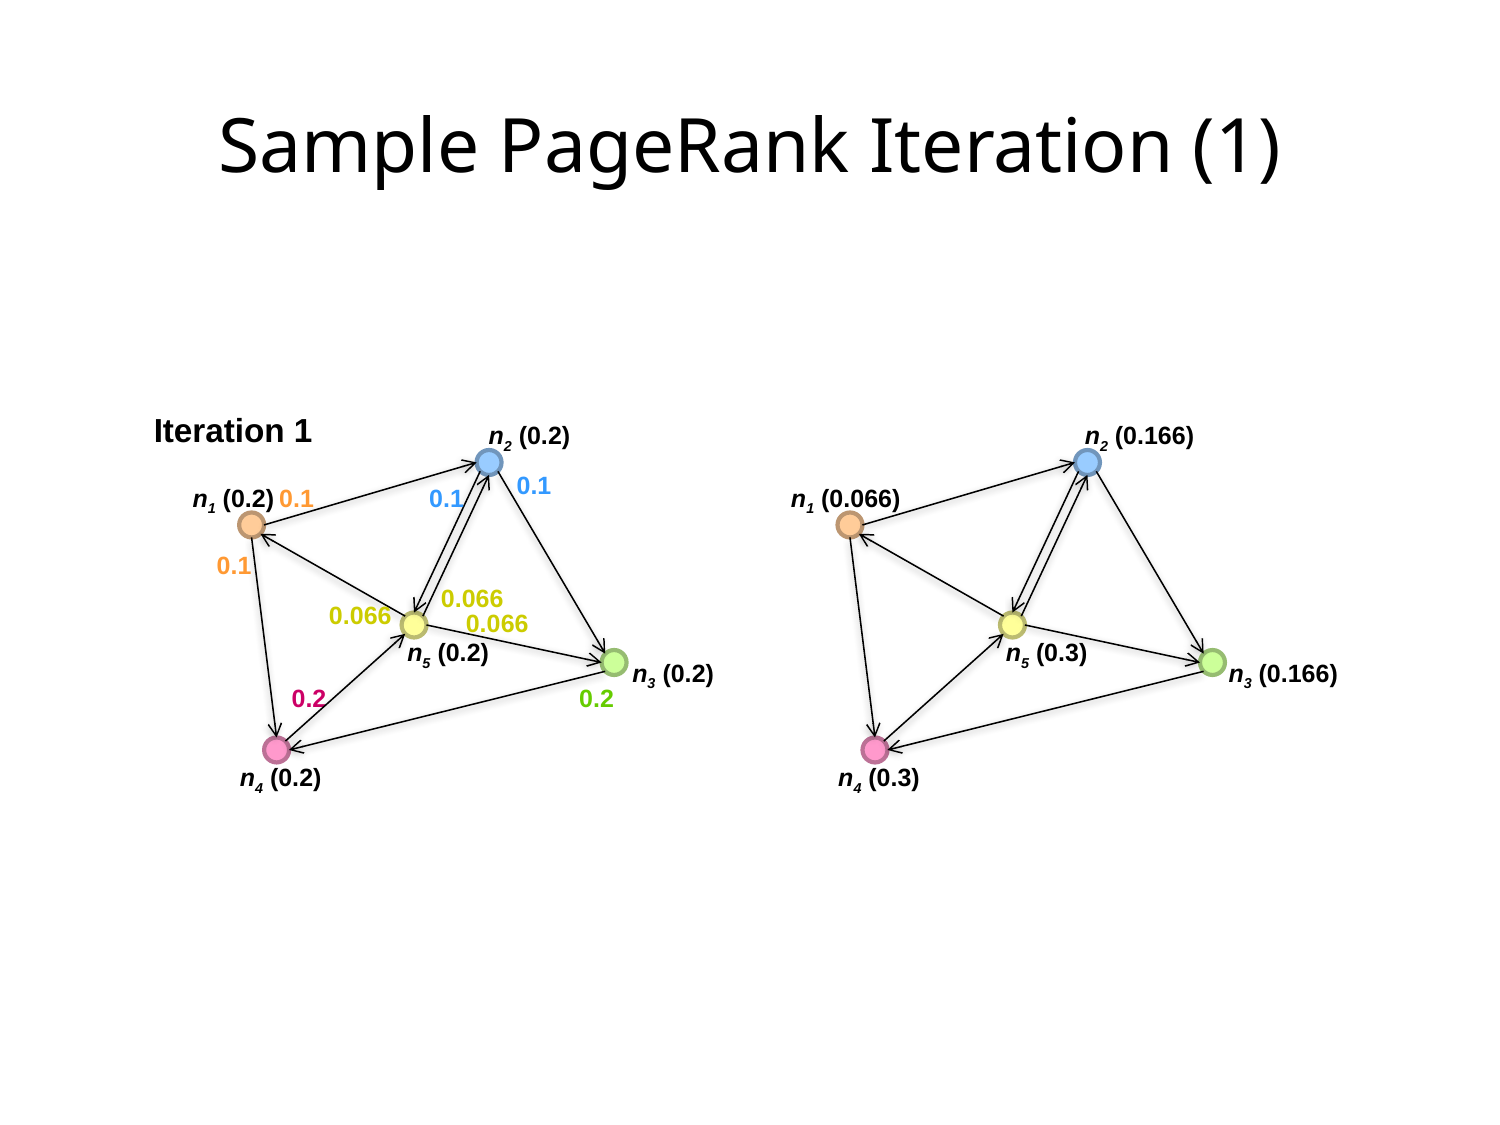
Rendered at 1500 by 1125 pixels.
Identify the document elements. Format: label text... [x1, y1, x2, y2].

text_box n2 (0.2) [473, 412, 586, 448]
text_box Iteration 1 [138, 401, 328, 457]
text_box Sample PageRank Iteration (1) [0, 90, 1500, 203]
text_box n1 (0.2) [177, 474, 233, 524]
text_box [238, 449, 627, 763]
text_box n3 (0.2) [630, 649, 730, 699]
text_box n4 (0.2) [225, 754, 337, 804]
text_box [774, 412, 1355, 801]
text_box 0.1 [201, 542, 233, 587]
